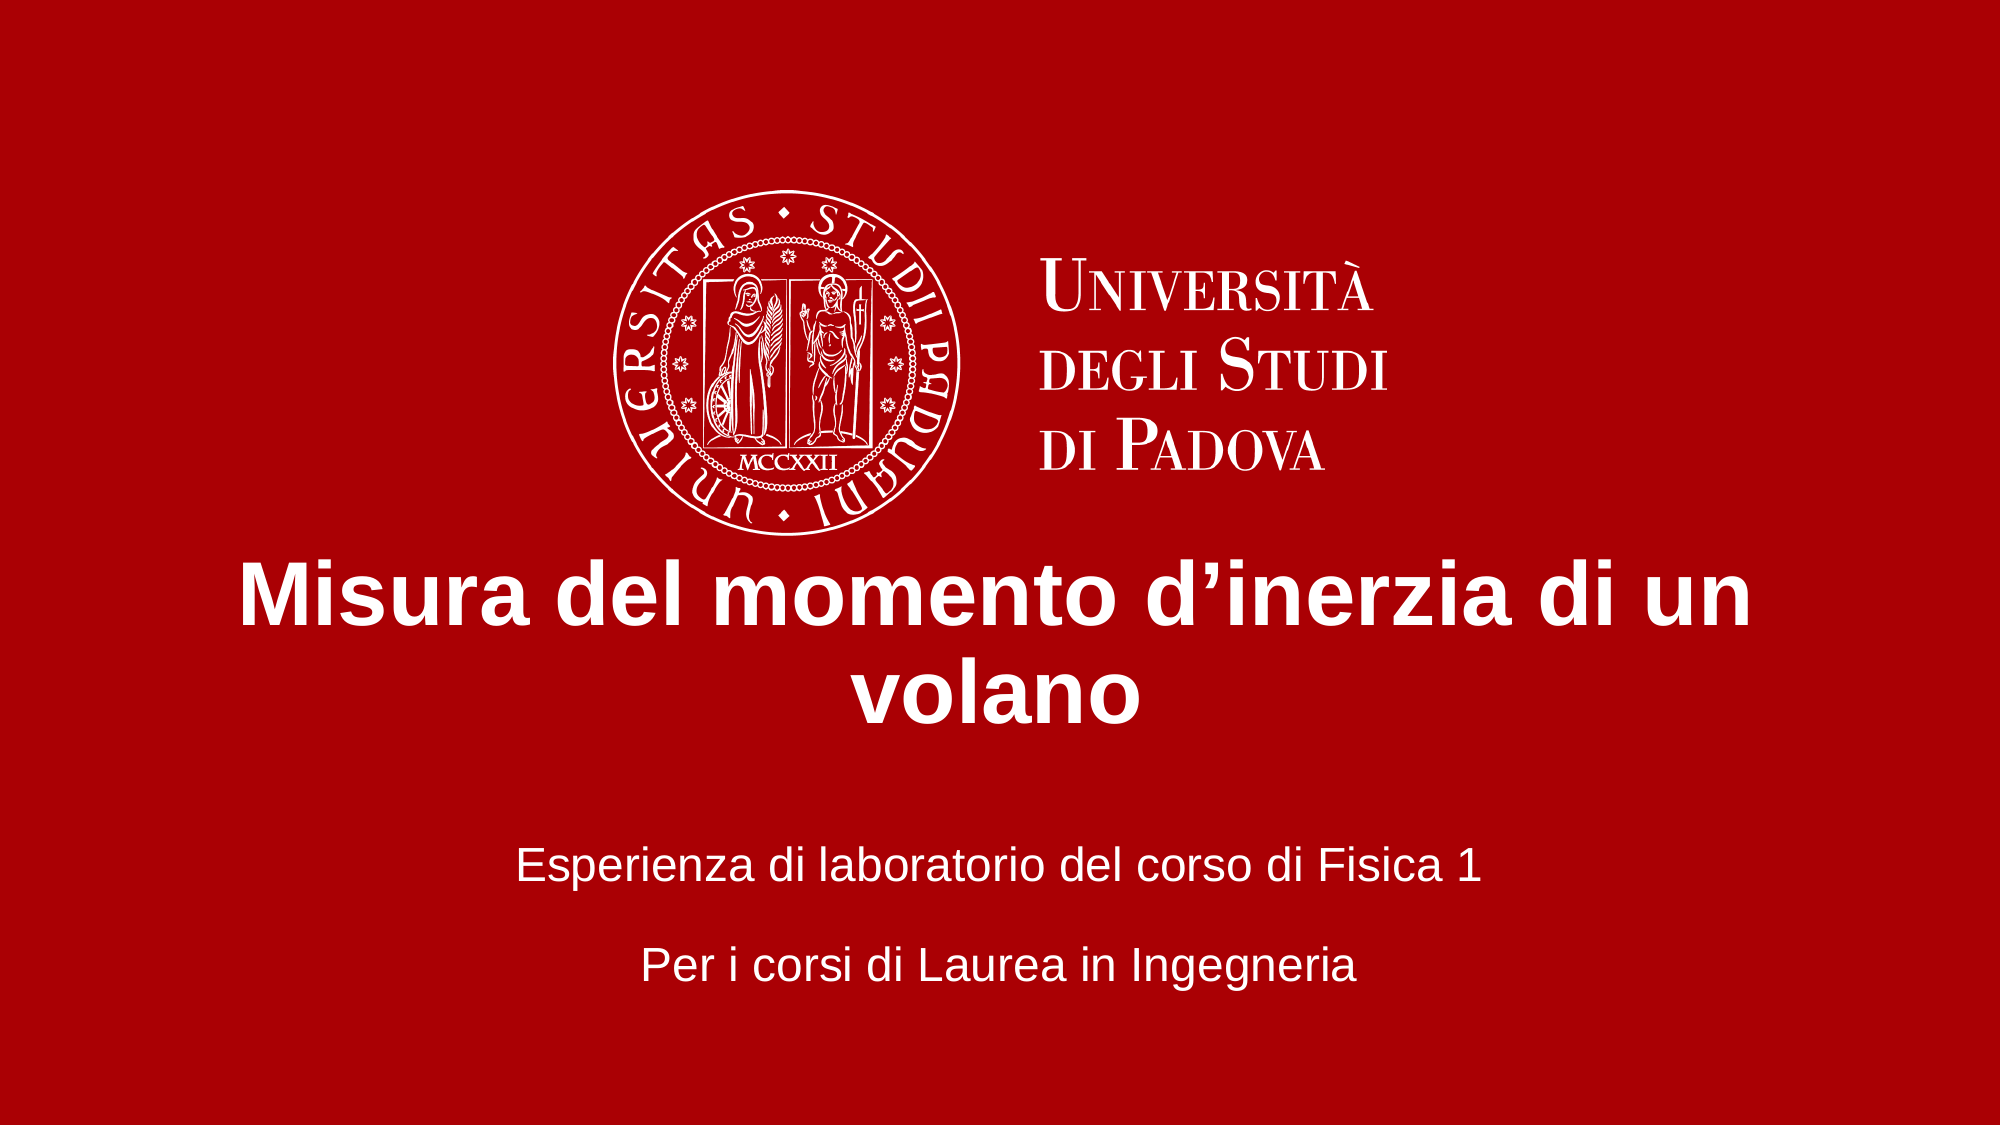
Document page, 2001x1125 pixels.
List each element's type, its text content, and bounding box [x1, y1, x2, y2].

list Esperienza di laboratorio del corso di Fisica 1 Per i corsi di Laurea in Ingegneria [481, 832, 1519, 1000]
title Misura del momento d’inerzia di un volano [114, 539, 1880, 751]
picture [613, 190, 1387, 536]
